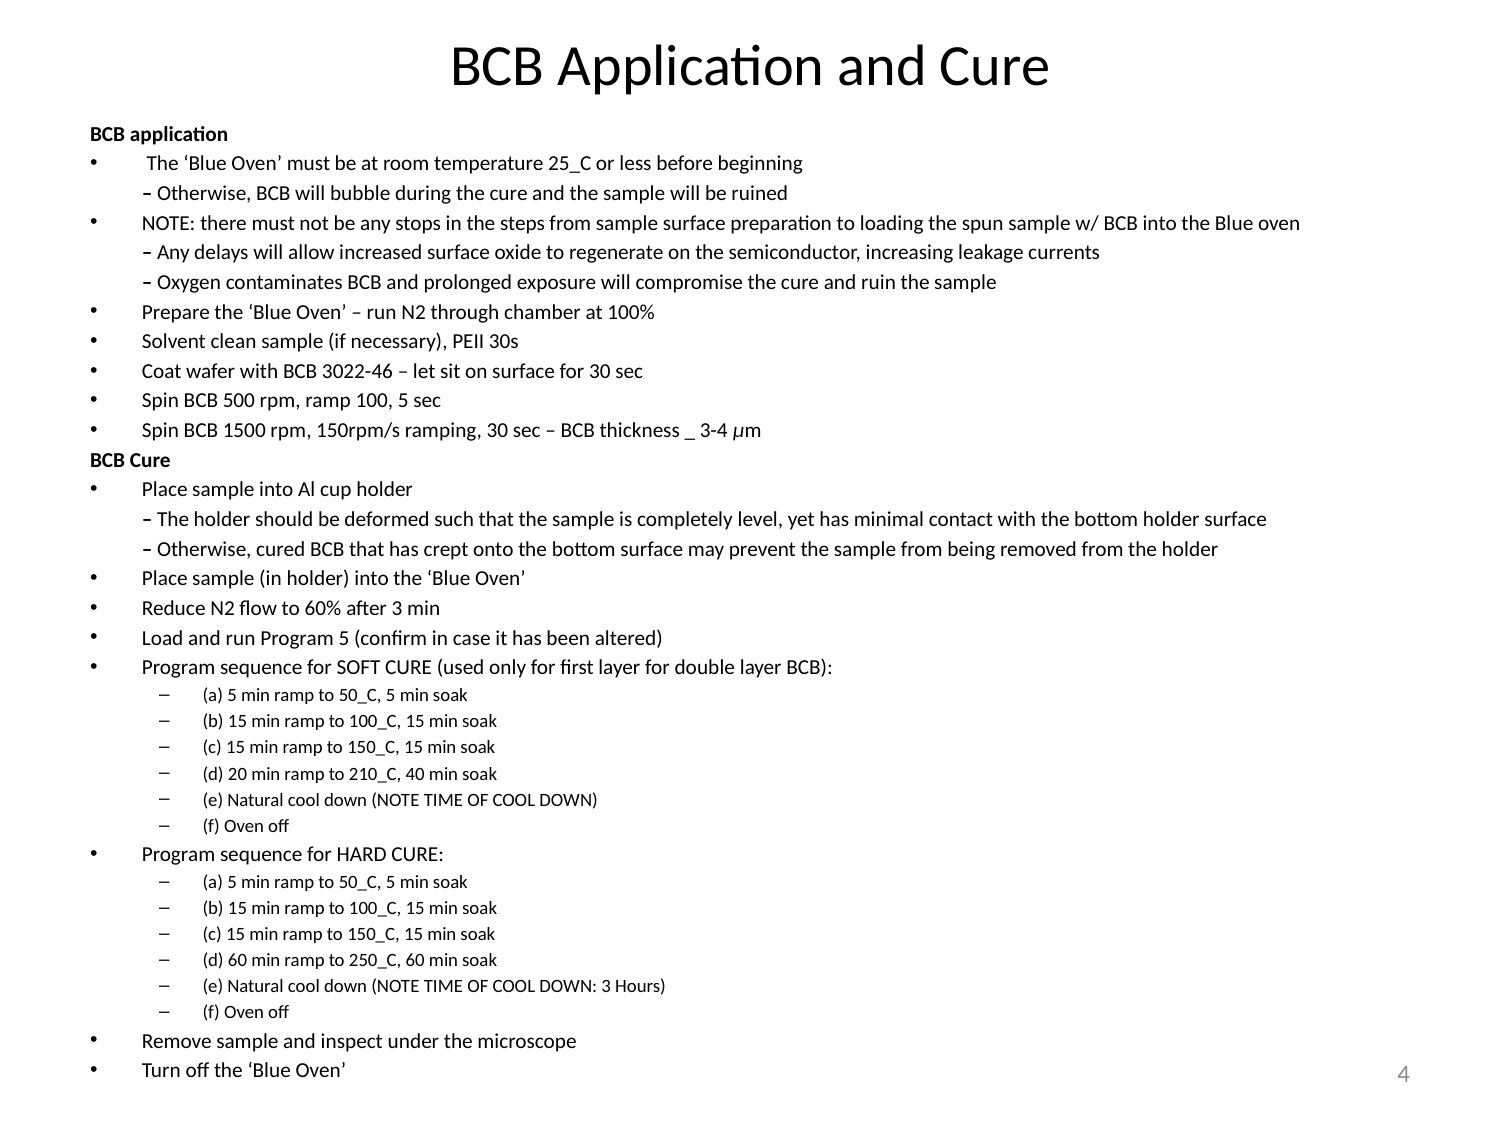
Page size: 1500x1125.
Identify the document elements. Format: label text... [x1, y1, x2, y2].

list BCB application The ‘Blue Oven’ must be at room temperature 25_C or less before beginning – Otherwise, BCB will bubble during the cure and the sample will be ruined NOTE: there must not be any stops in the steps from sample surface preparation to loading the spun sample w/ BCB into the Blue oven – Any delays will allow increased surface oxide to regenerate on the semiconductor, increasing leakage currents – Oxygen contaminates BCB and prolonged exposure will compromise the cure and ruin the sample Prepare the ‘Blue Oven’ – run N2 through chamber at 100% Solvent clean sample (if necessary), PEII 30s Coat wafer with BCB 3022-46 – let sit on surface for 30 sec Spin BCB 500 rpm, ramp 100, 5 sec Spin BCB 1500 rpm, 150rpm/s ramping, 30 sec – BCB thickness _ 3-4 μm BCB Cure Place sample into Al cup holder – The holder should be deformed such that the sample is completely level, yet has minimal contact with the bottom holder surface – Otherwise, cured BCB that has crept onto the bottom surface may prevent the sample from being removed from the holder Place sample (in holder) into the ‘Blue Oven’ Reduce N2 flow to 60% after 3 min Load and run Program 5 (confirm in case it has been altered) Program sequence for SOFT CURE (used only for first layer for double layer BCB): (a) 5 min ramp to 50_C, 5 min soak (b) 15 min ramp to 100_C, 15 min soak (c) 15 min ramp to 150_C, 15 min soak (d) 20 min ramp to 210_C, 40 min soak (e) Natural cool down (NOTE TIME OF COOL DOWN) (f) Oven off Program sequence for HARD CURE: (a) 5 min ramp to 50_C, 5 min soak (b) 15 min ramp to 100_C, 15 min soak (c) 15 min ramp to 150_C, 15 min soak (d) 60 min ramp to 250_C, 60 min soak (e) Natural cool down (NOTE TIME OF COOL DOWN: 3 Hours) (f) Oven off Remove sample and inspect under the microscope Turn off the ‘Blue Oven’ [75, 112, 1425, 1113]
slide_number 4 [1074, 1042, 1425, 1103]
title BCB Application and Cure [75, 12, 1425, 112]
